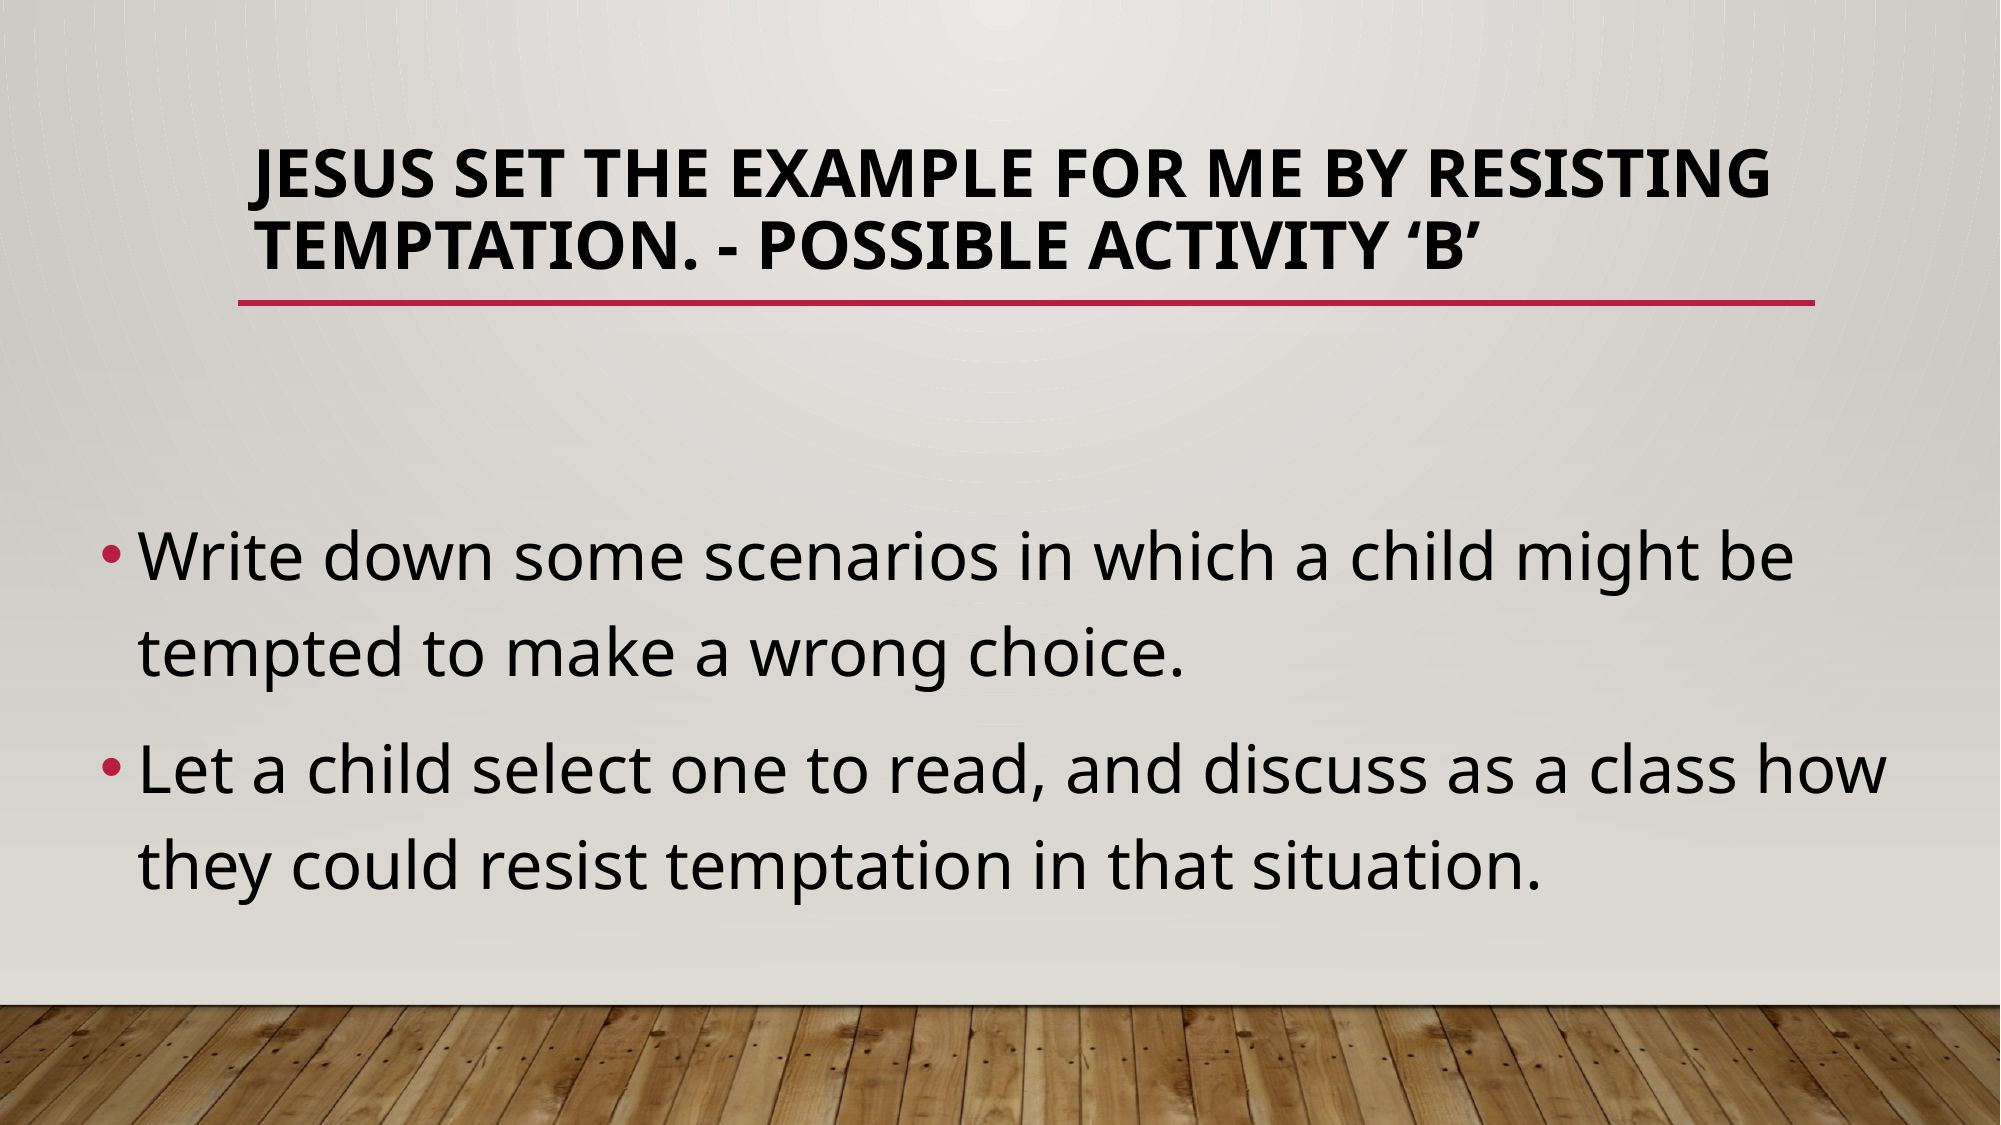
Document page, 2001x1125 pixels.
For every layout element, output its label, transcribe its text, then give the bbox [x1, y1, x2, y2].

title Jesus set the example for me by resisting temptation. - Possible Activity ‘B’ [238, 131, 1814, 305]
list Write down some scenarios in which a child might be tempted to make a wrong choice. Let a child select one to read, and discuss as a class how they could resist temptation in that situation. [84, 309, 1912, 1092]
picture [0, 1005, 2000, 1125]
